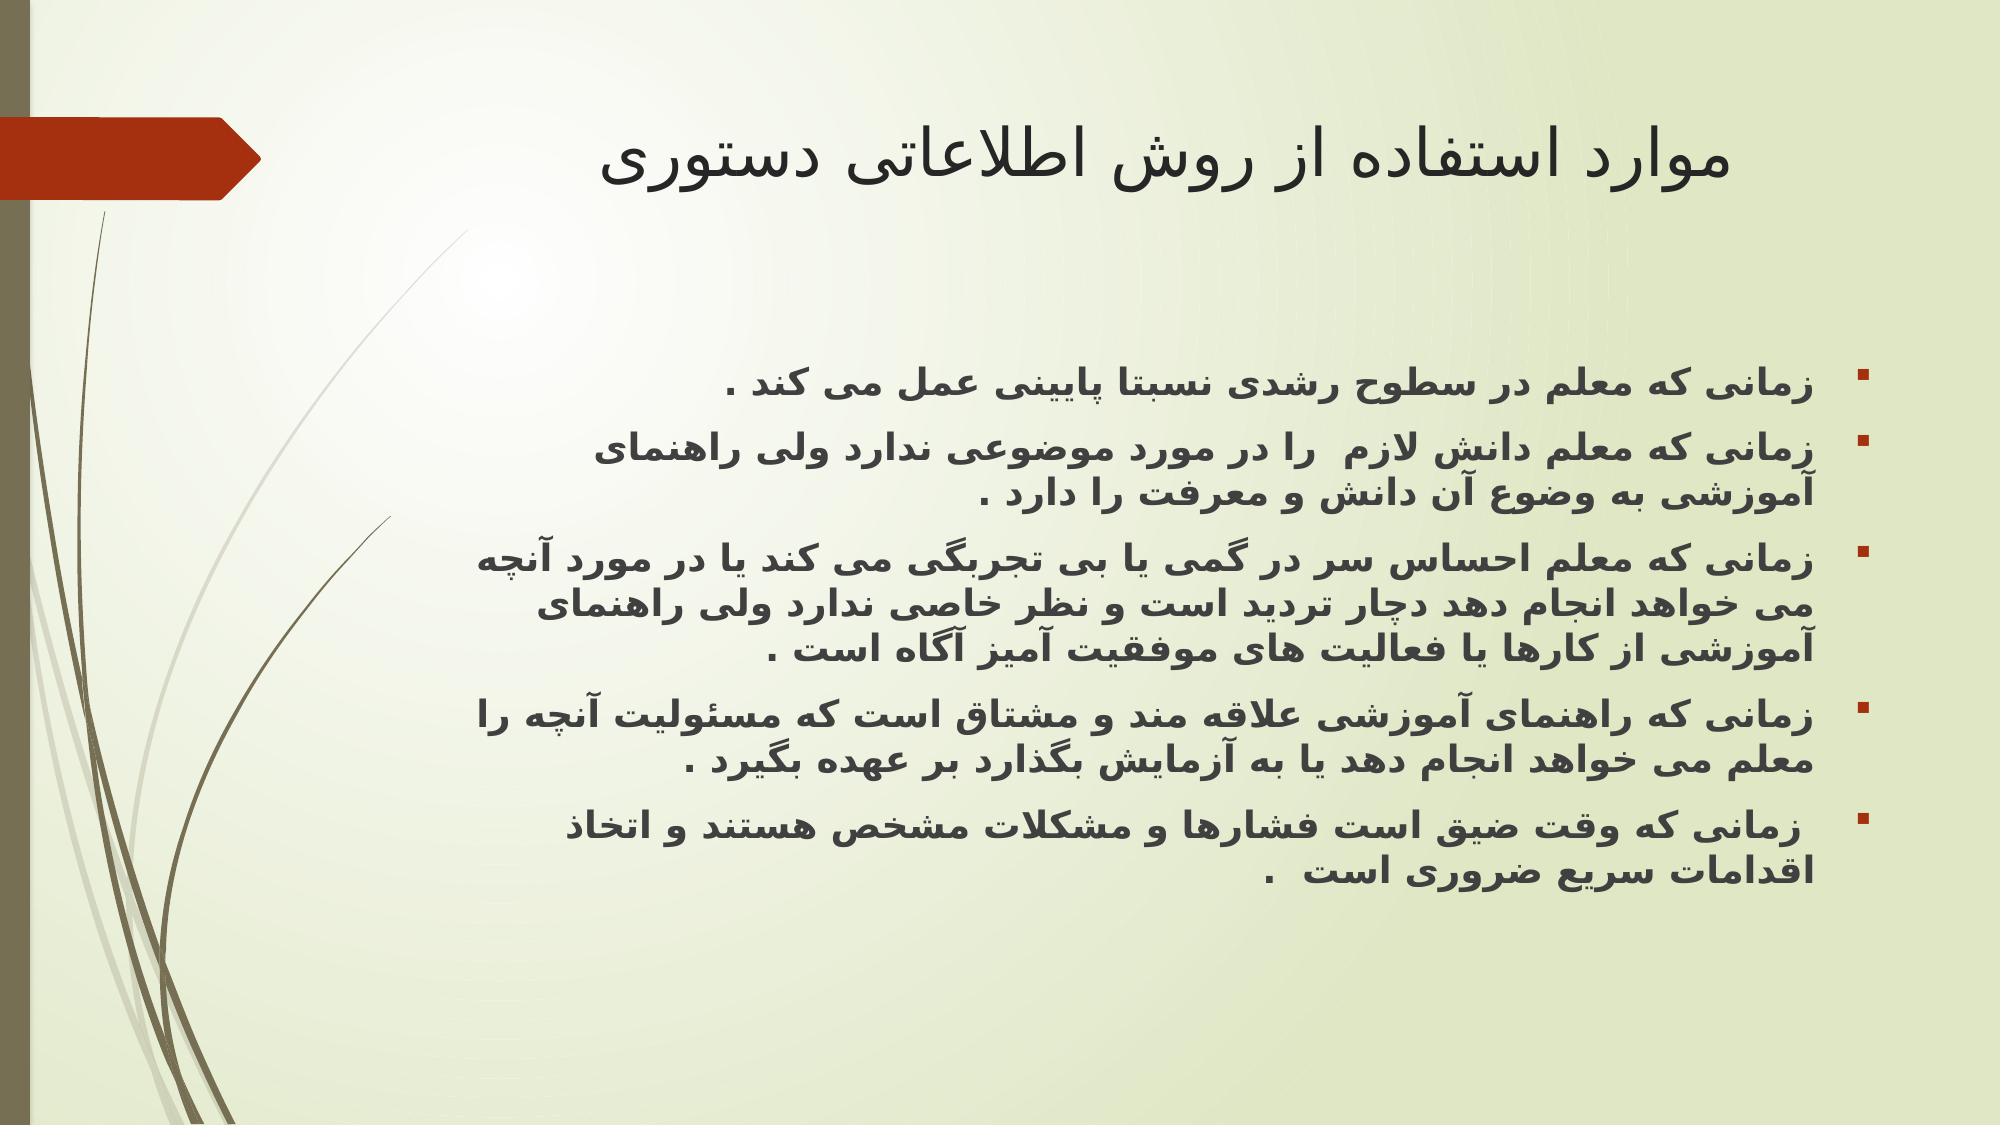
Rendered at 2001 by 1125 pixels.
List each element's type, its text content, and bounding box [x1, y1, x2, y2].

list زمانی که معلم در سطوح رشدی نسبتا پایینی عمل می کند . زمانی که معلم دانش لازم را در مورد موضوعی ندارد ولی راهنمای آموزشی به وضوع آن دانش و معرفت را دارد . زمانی که معلم احساس سر در گمی یا بی تجربگی می کند یا در مورد آنچه می خواهد انجام دهد دچار تردید است و نظر خاصی ندارد ولی راهنمای آموزشی از کارها یا فعالیت های موفقیت آمیز آگاه است . زمانی که راهنمای آموزشی علاقه مند و مشتاق است که مسئولیت آنچه را معلم می خواهد انجام دهد یا به آزمایش بگذارد بر عهده بگیرد . زمانی که وقت ضیق است فشارها و مشکلات مشخص هستند و اتخاذ اقدامات سریع ضروری است . [424, 350, 1888, 970]
title موارد استفاده از روش اطلاعاتی دستوری [425, 102, 1888, 313]
